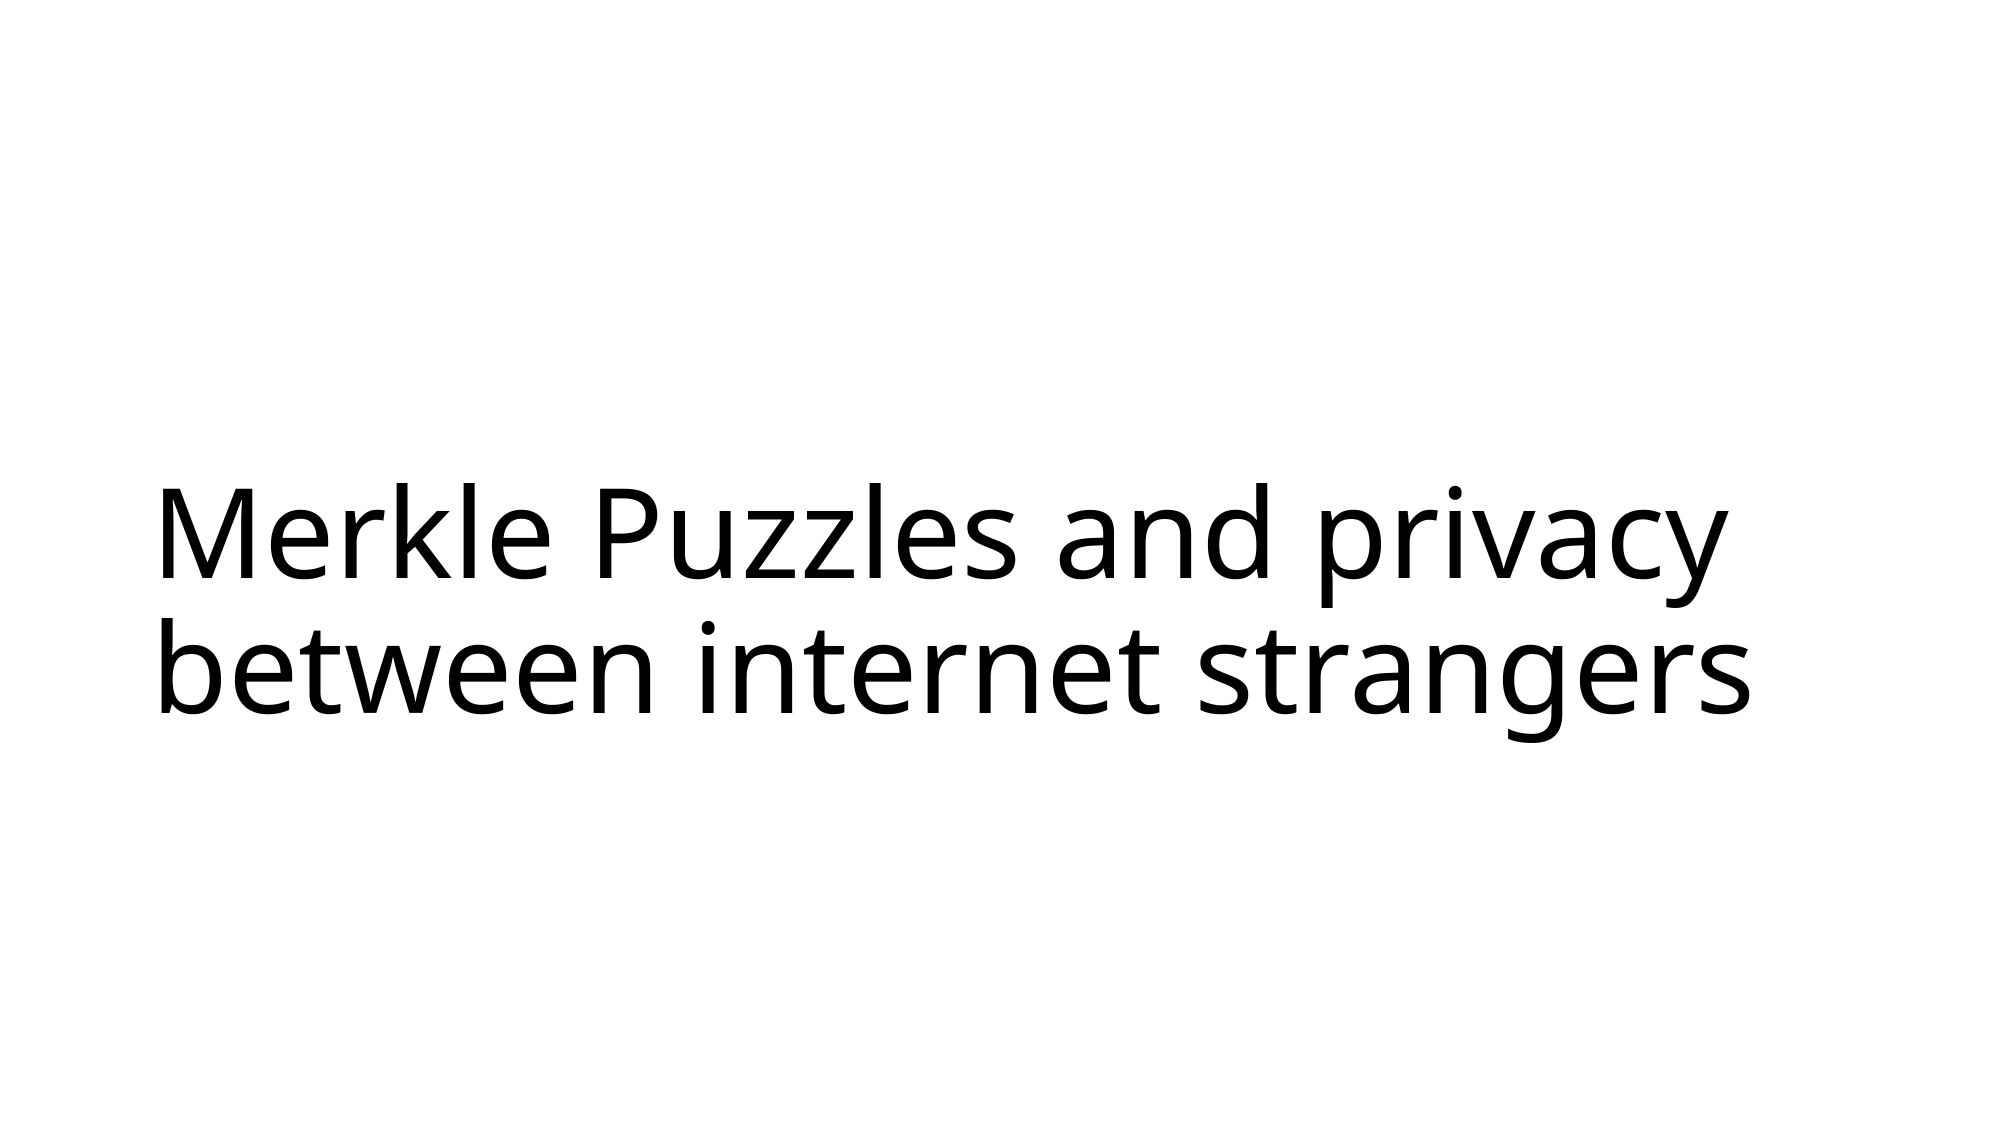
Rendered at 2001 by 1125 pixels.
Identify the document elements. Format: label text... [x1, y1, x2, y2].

title Merkle Puzzles and privacy between internet strangers [136, 280, 1862, 749]
